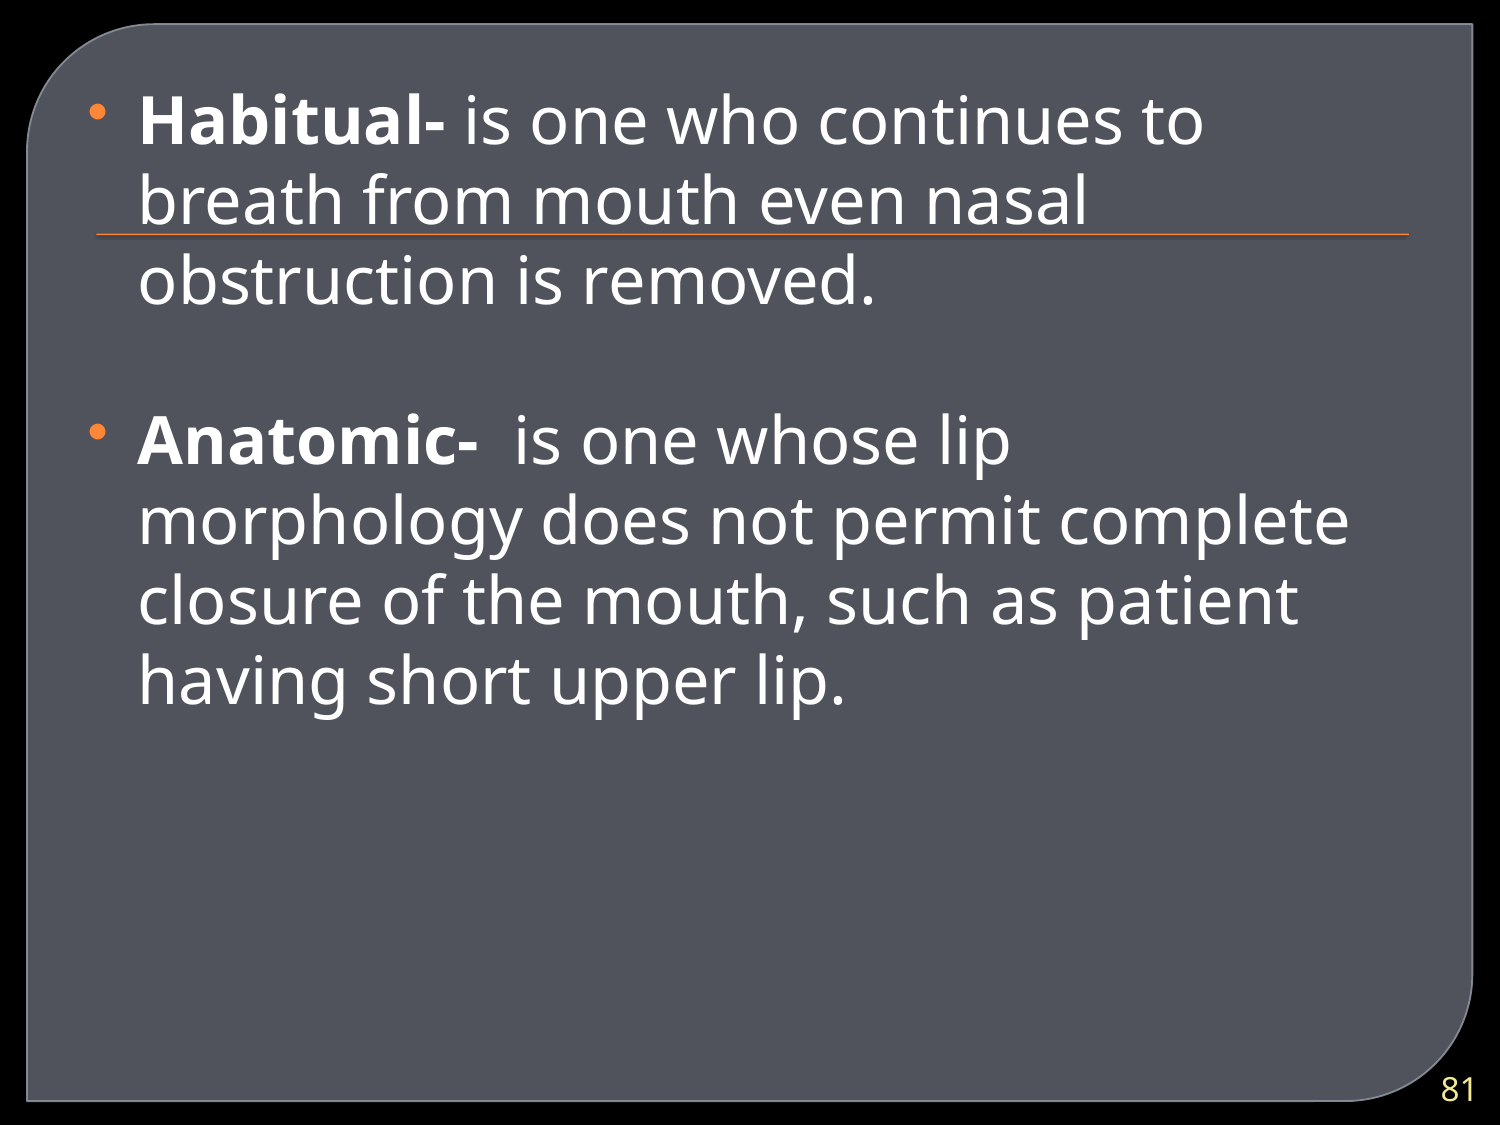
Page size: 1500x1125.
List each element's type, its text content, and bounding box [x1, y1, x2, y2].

list Habitual- is one who continues to breath from mouth even nasal obstruction is removed. Anatomic- is one whose lip morphology does not permit complete closure of the mouth, such as patient having short upper lip. [75, 70, 1425, 1013]
slide_number 81 [1417, 1068, 1494, 1114]
